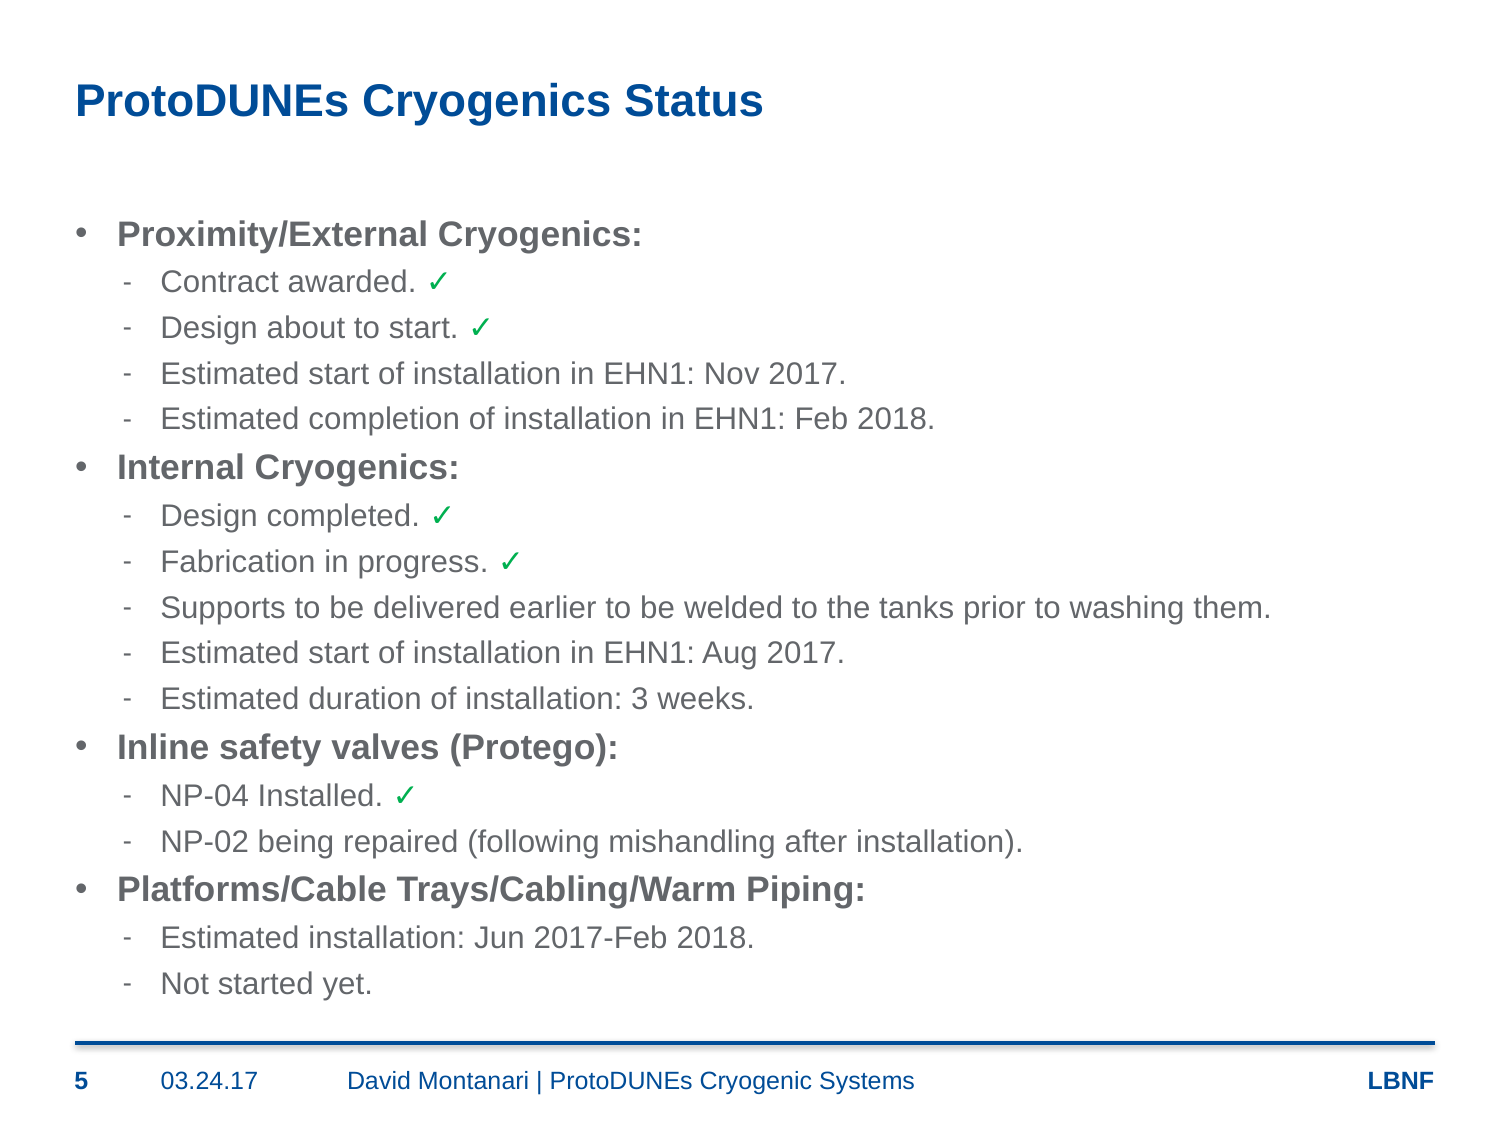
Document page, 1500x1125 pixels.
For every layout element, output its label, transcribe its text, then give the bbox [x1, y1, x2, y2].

list Proximity/External Cryogenics: Contract awarded. ✓ Design about to start. ✓ Estimated start of installation in EHN1: Nov 2017. Estimated completion of installation in EHN1: Feb 2018. Internal Cryogenics: Design completed. ✓ Fabrication in progress. ✓ Supports to be delivered earlier to be welded to the tanks prior to washing them. Estimated start of installation in EHN1: Aug 2017. Estimated duration of installation: 3 weeks. Inline safety valves (Protego): NP-04 Installed. ✓ NP-02 being repaired (following mishandling after installation). Platforms/Cable Trays/Cabling/Warm Piping: Estimated installation: Jun 2017-Feb 2018. Not started yet. [75, 203, 1436, 999]
footer David Montanari | ProtoDUNEs Cryogenic Systems [347, 1064, 1269, 1096]
slide_number 5 [74, 1064, 161, 1096]
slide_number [161, 1064, 347, 1096]
title ProtoDUNEs Cryogenics Status [75, 70, 1484, 165]
